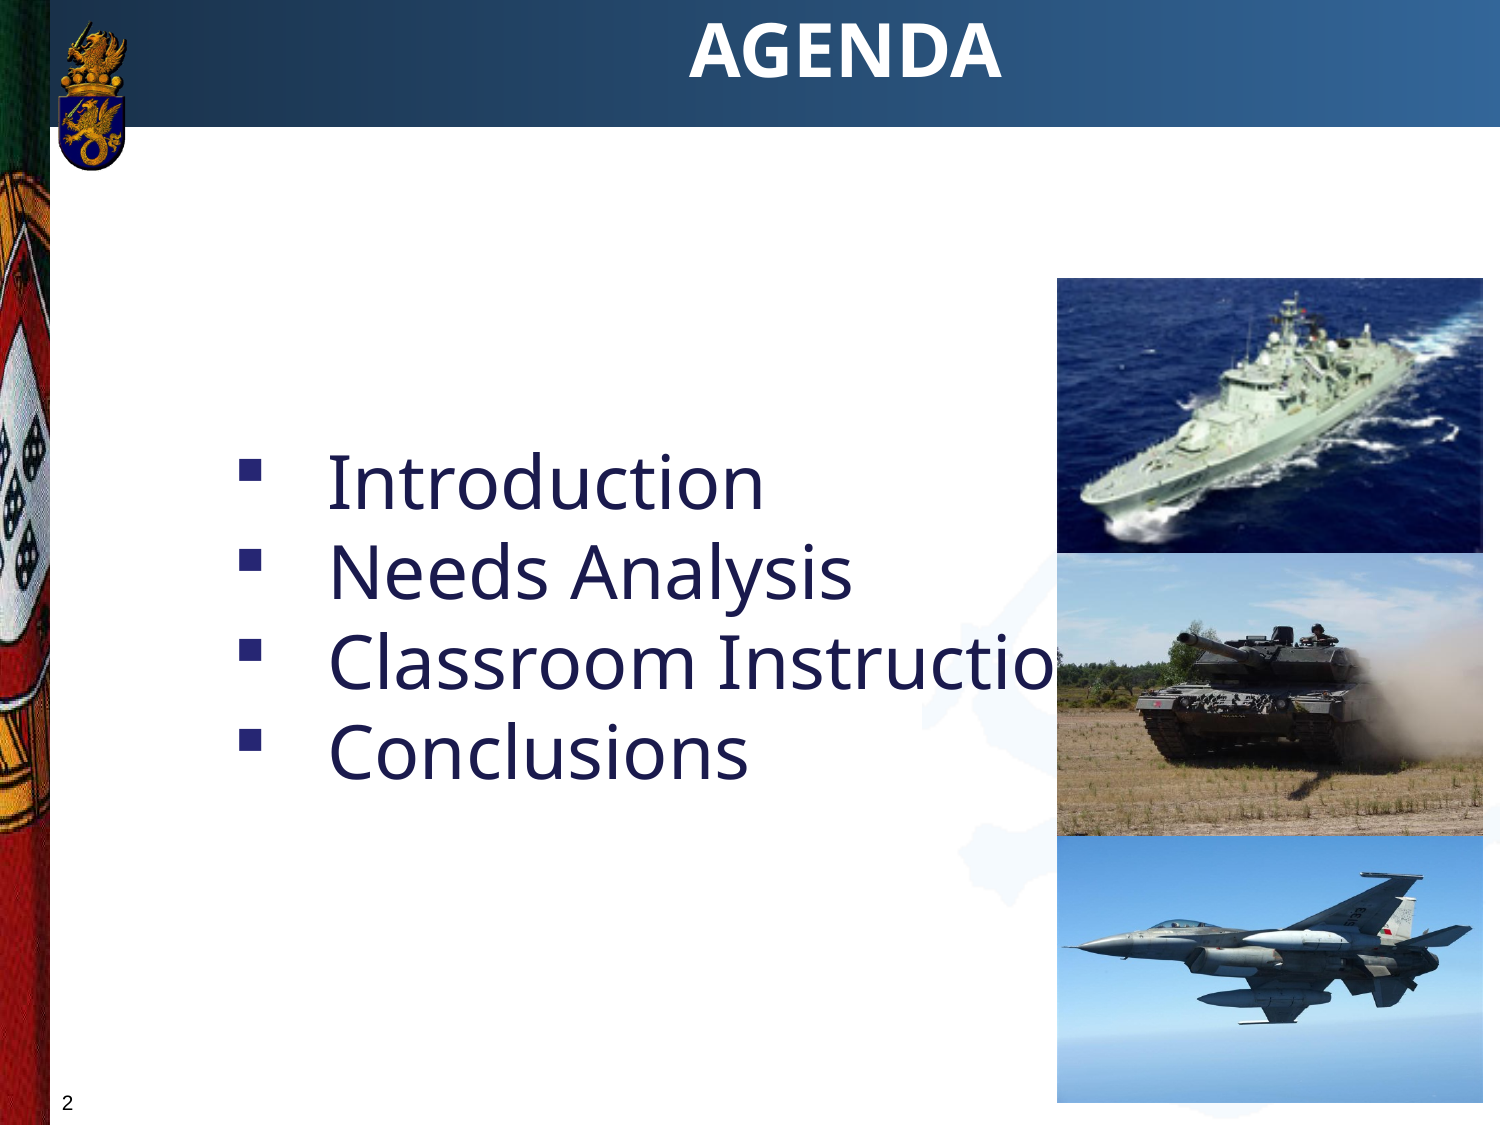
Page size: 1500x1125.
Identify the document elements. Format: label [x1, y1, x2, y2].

text_box [0, 0, 1500, 1125]
picture [1056, 278, 1483, 1104]
